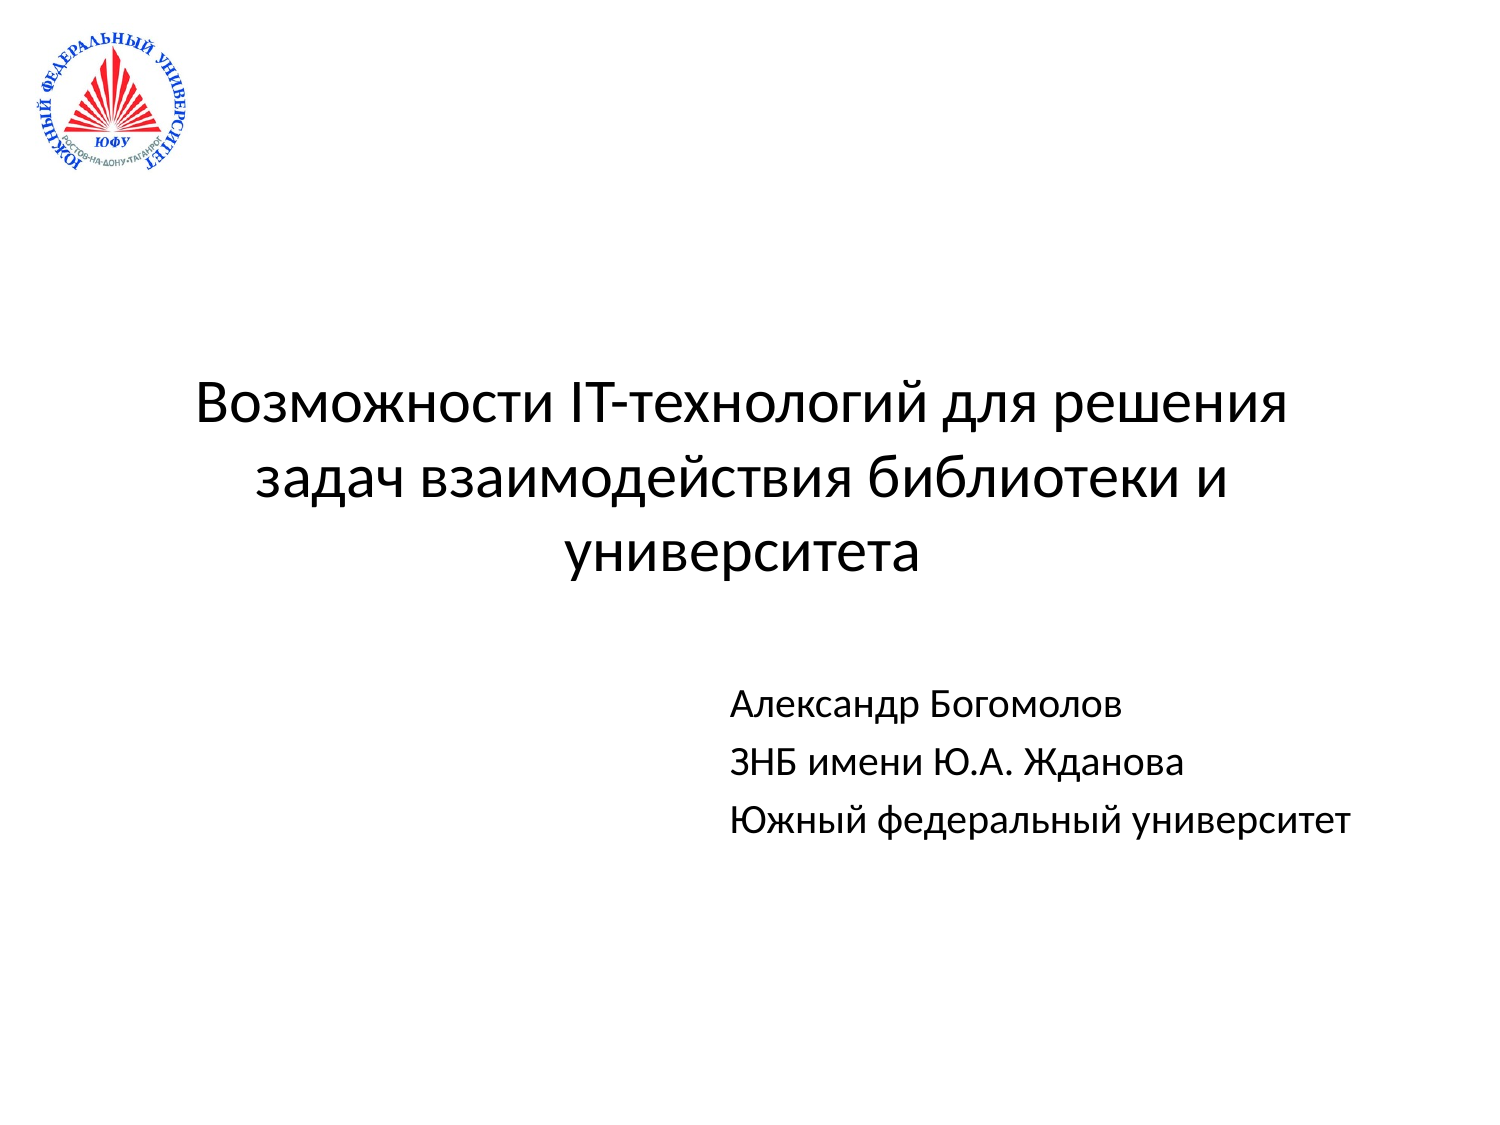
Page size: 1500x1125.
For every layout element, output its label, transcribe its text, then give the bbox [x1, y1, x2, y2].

subtitle Александр Богомолов ЗНБ имени Ю.А. Жданова Южный федеральный университет [714, 667, 1395, 961]
title Возможности IT-технологий для решения задач взаимодействия библиотеки и университета [105, 351, 1381, 593]
picture [34, 23, 188, 176]
